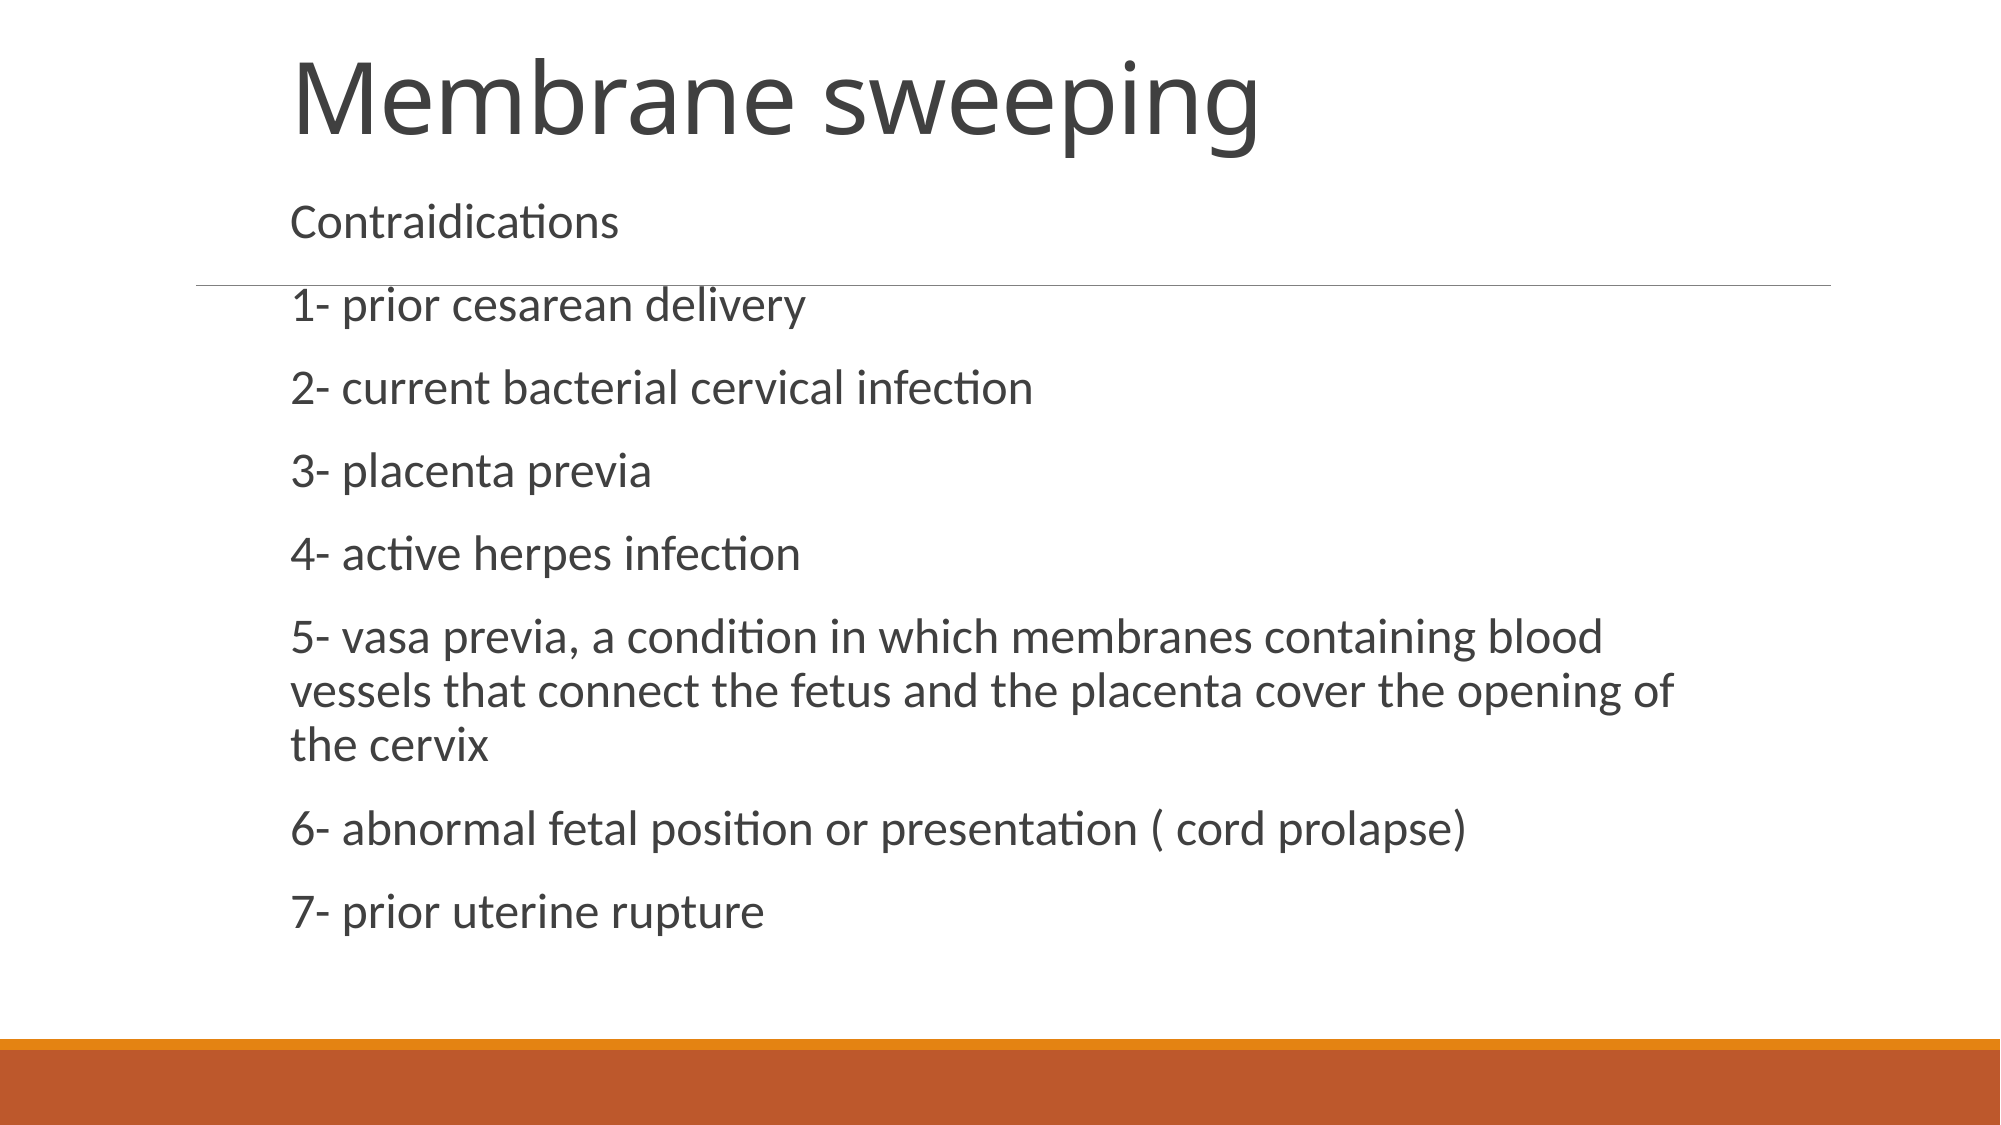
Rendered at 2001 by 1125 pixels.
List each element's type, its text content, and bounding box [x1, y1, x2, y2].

list Contraidications 1- prior cesarean delivery 2- current bacterial cervical infection 3- placenta previa 4- active herpes infection 5- vasa previa, a condition in which membranes containing blood vessels that connect the fetus and the placenta cover the opening of the cervix 6- abnormal fetal position or presentation ( cord prolapse) 7- prior uterine rupture [275, 187, 1725, 1100]
title Membrane sweeping [275, 12, 1725, 163]
